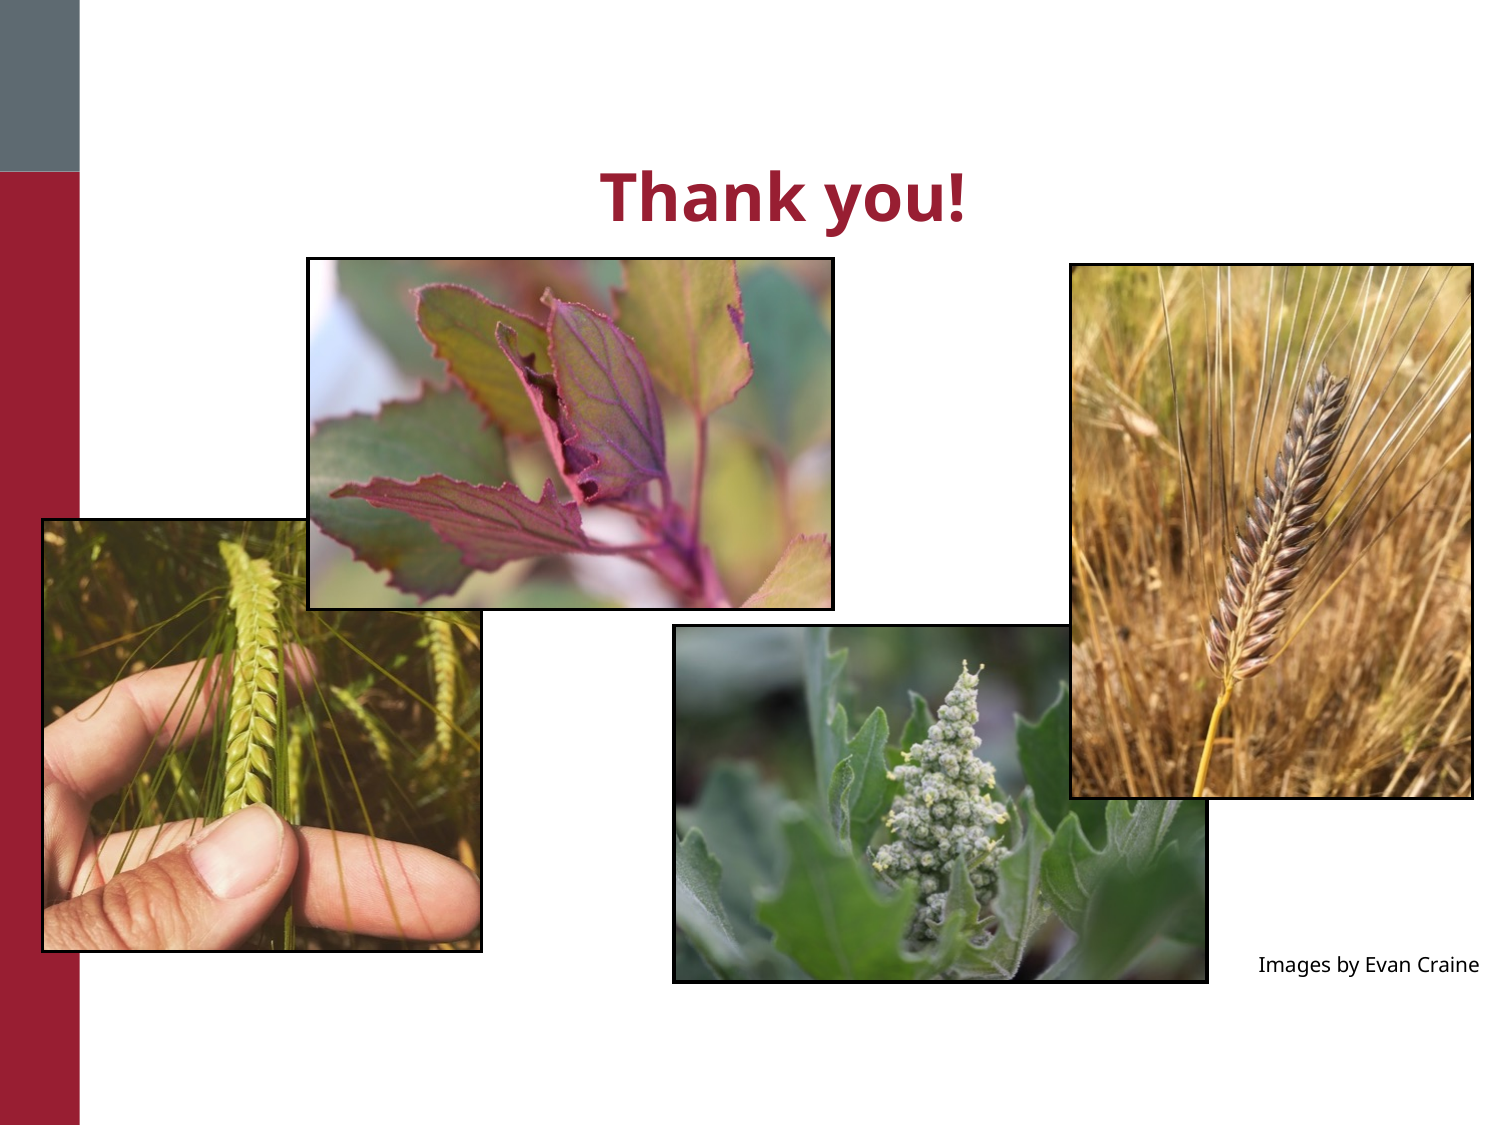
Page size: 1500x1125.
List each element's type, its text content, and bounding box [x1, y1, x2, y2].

picture [43, 260, 832, 951]
text_box Images by Evan Craine [1243, 943, 1500, 984]
picture [675, 265, 1471, 981]
title Thank you! [91, 155, 1474, 244]
